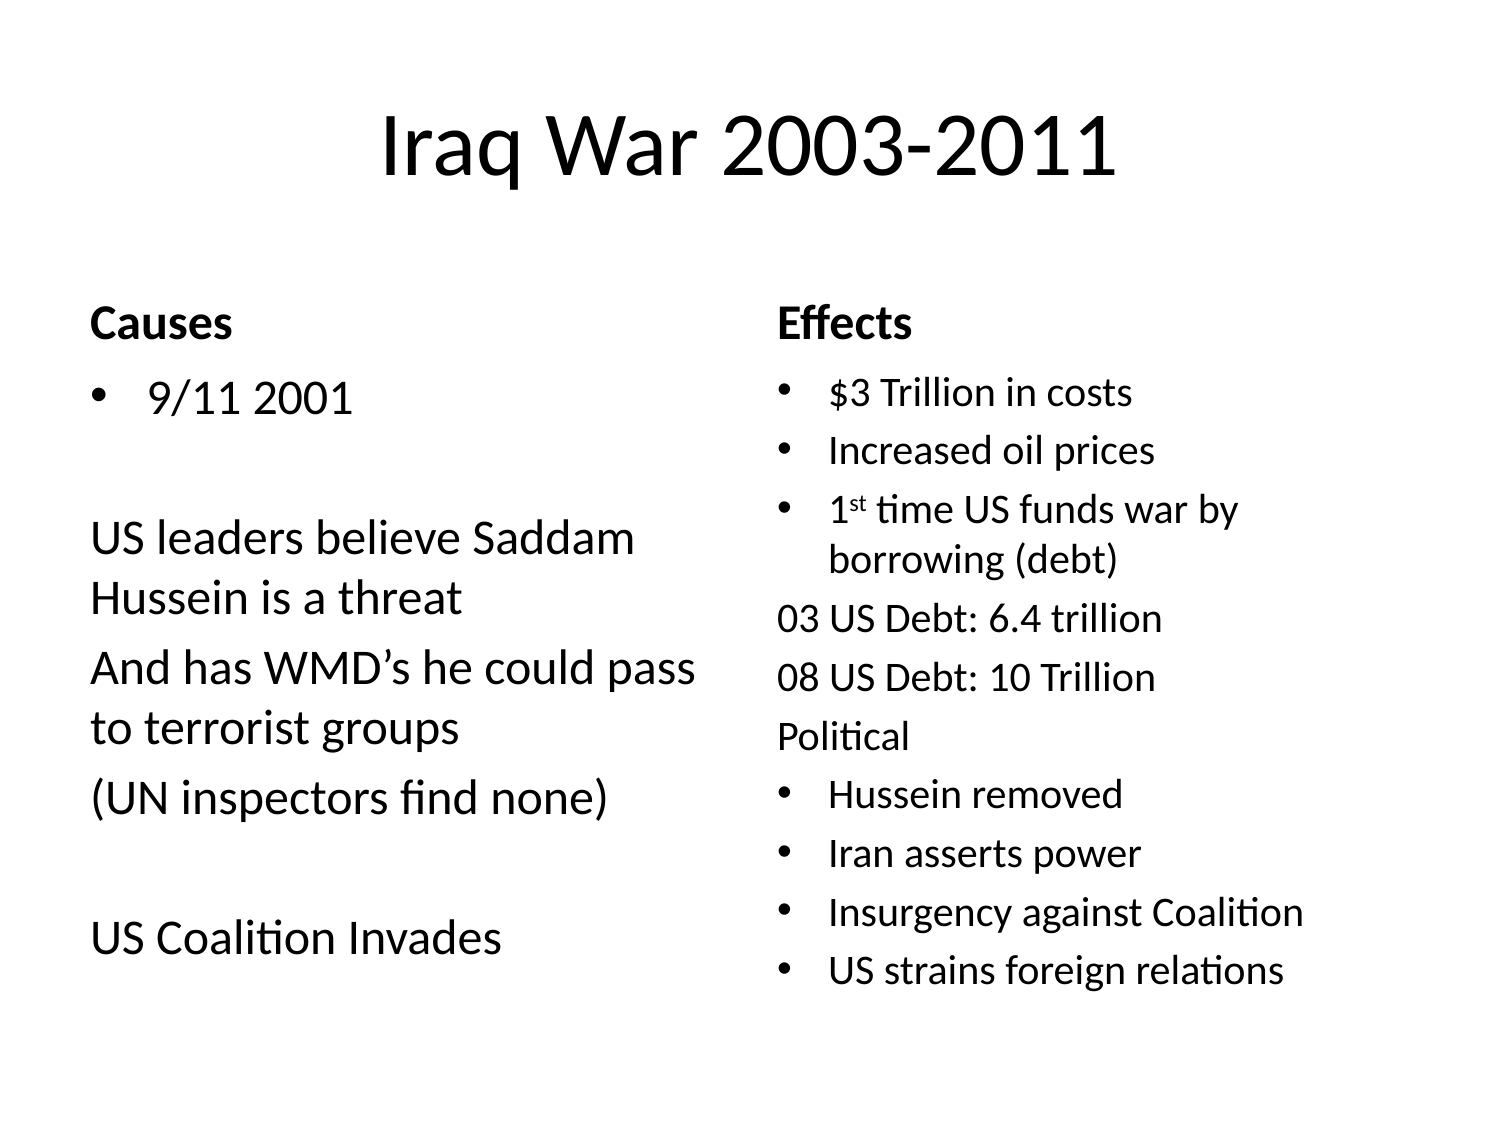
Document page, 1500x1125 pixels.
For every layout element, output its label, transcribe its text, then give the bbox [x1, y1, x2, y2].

list 9/11 2001 US leaders believe Saddam Hussein is a threat And has WMD’s he could pass to terrorist groups (UN inspectors find none) US Coalition Invades [75, 356, 738, 1005]
list Effects [761, 251, 1425, 356]
list $3 Trillion in costs Increased oil prices 1st time US funds war by borrowing (debt) 03 US Debt: 6.4 trillion 08 US Debt: 10 Trillion Political Hussein removed Iran asserts power Insurgency against Coalition US strains foreign relations [761, 356, 1425, 1005]
title Iraq War 2003-2011 [75, 45, 1425, 233]
list Causes [75, 251, 738, 356]
